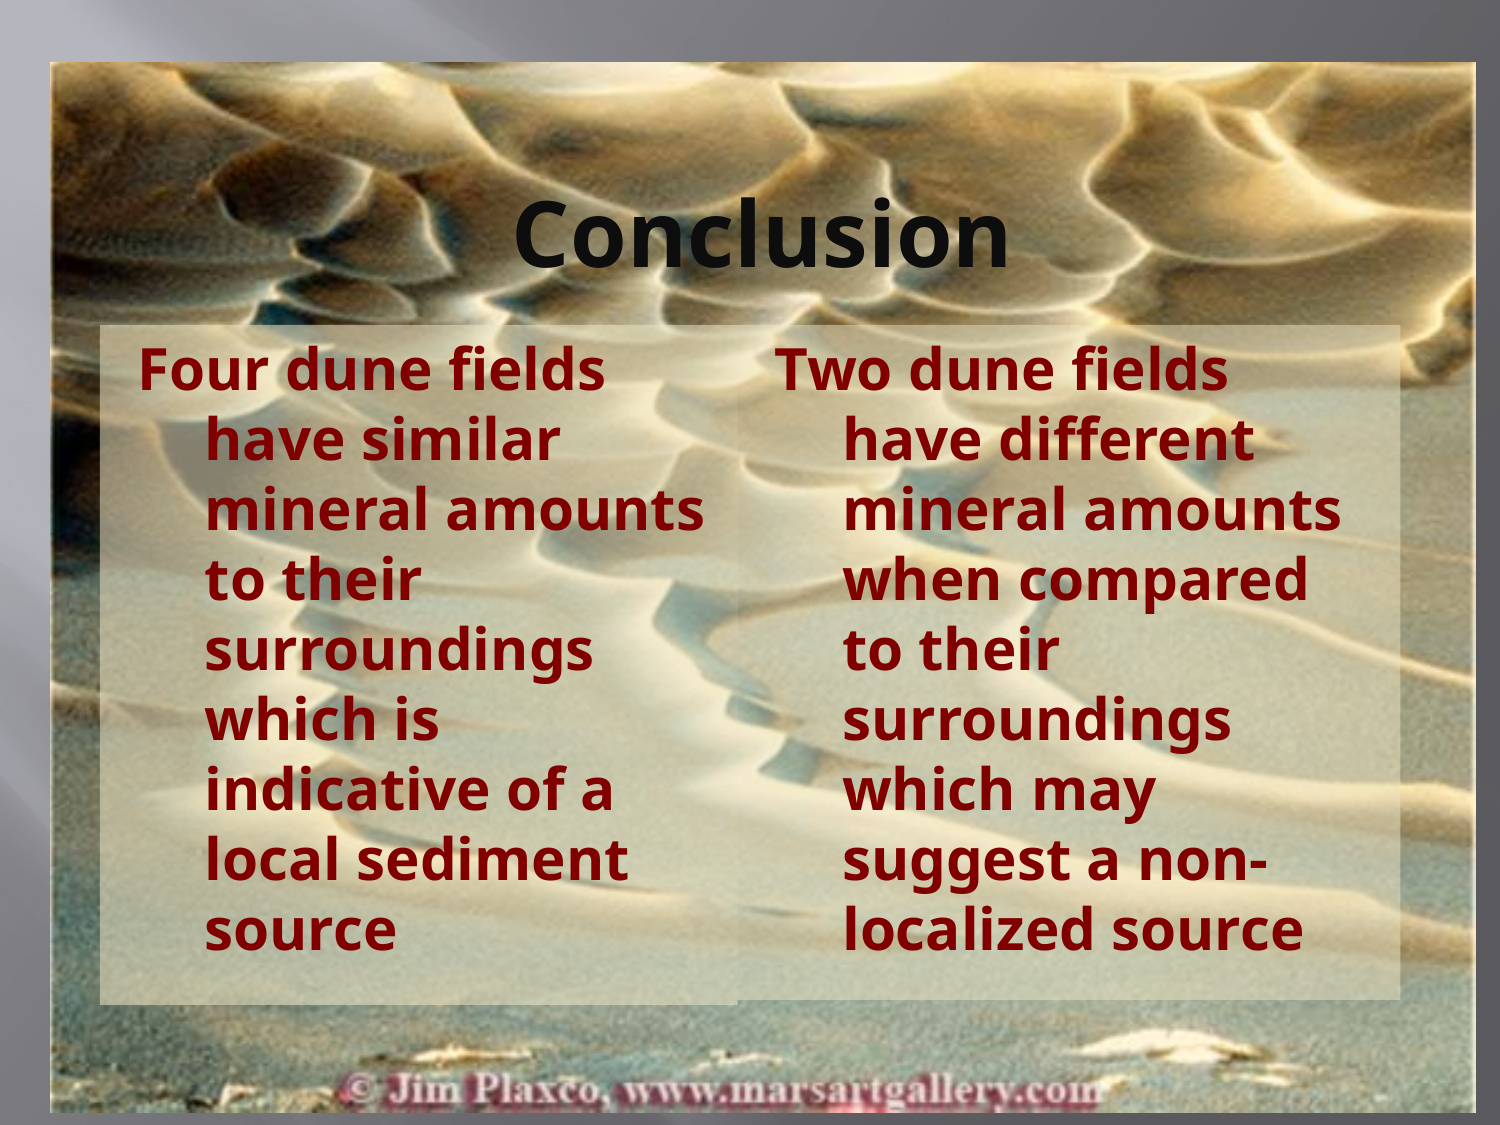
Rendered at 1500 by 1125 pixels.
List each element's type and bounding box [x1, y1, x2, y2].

picture [49, 62, 1476, 1113]
